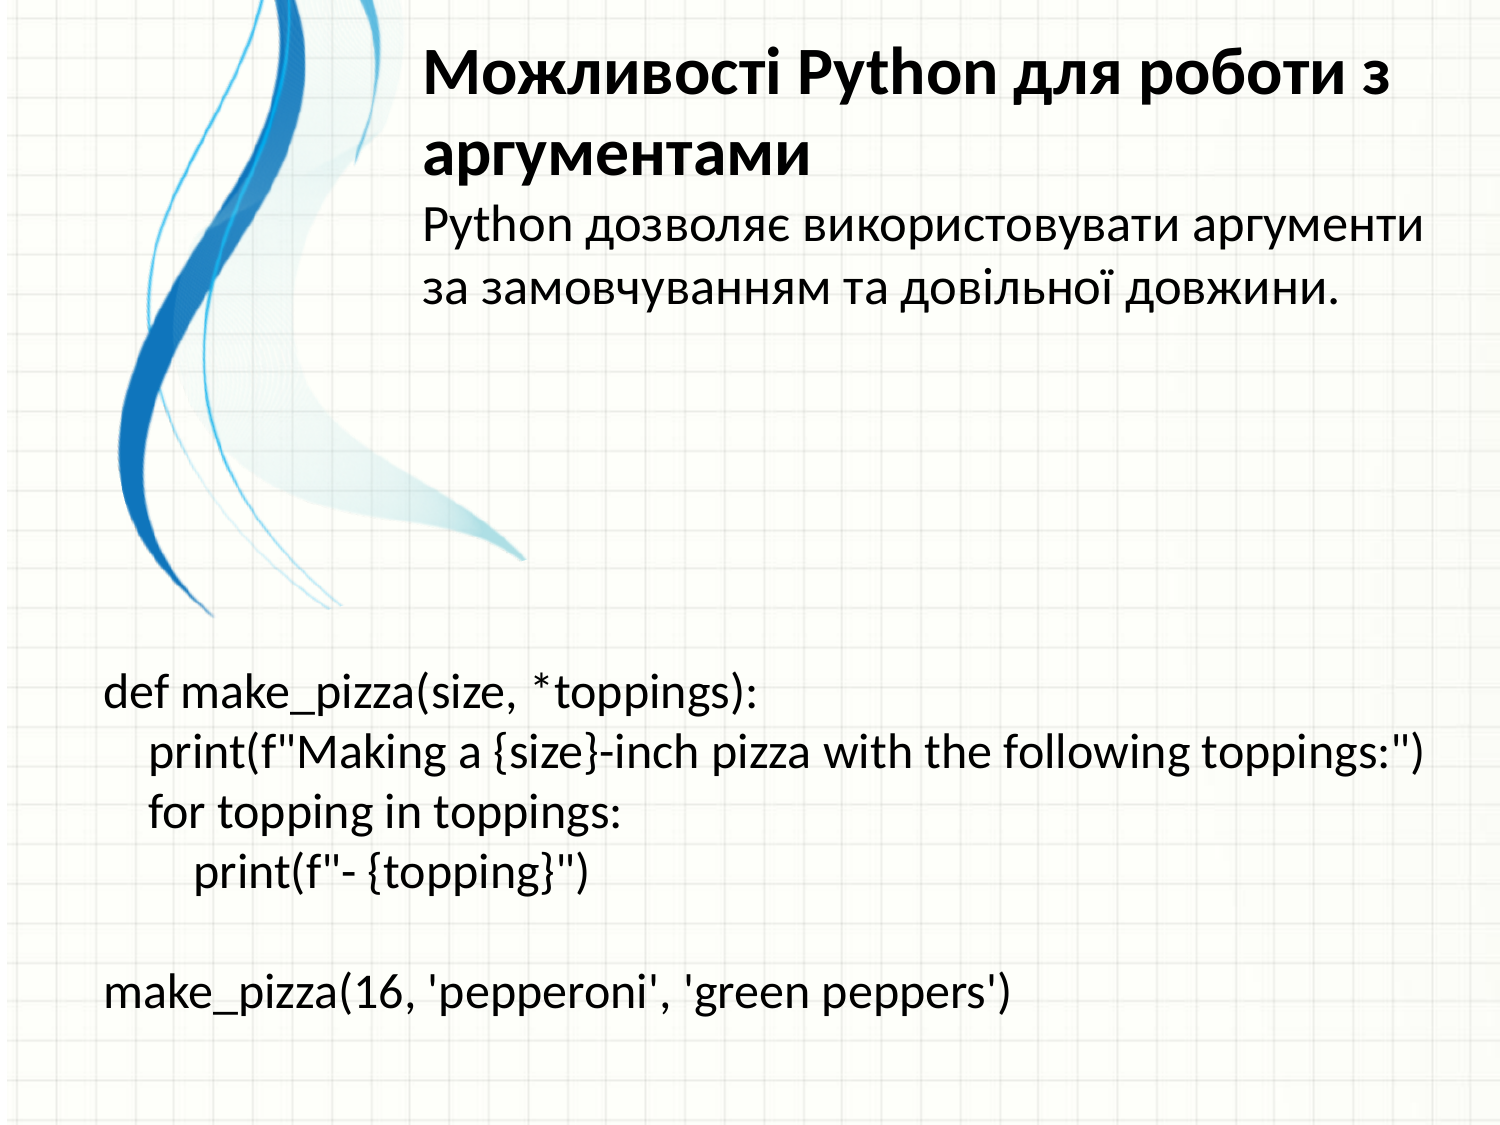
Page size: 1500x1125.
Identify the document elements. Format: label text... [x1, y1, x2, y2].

text_box def make_pizza(size, *toppings): print(f"Making a {size}-inch pizza with the following toppings:") for topping in toppings: print(f"- {topping}") make_pizza(16, 'pepperoni', 'green peppers') [88, 650, 1483, 1047]
text_box Можливості Python для роботи з аргументами Python дозволяє використовувати аргументи за замовчуванням та довільної довжини. [499, 19, 1483, 339]
picture [0, 0, 1500, 1125]
